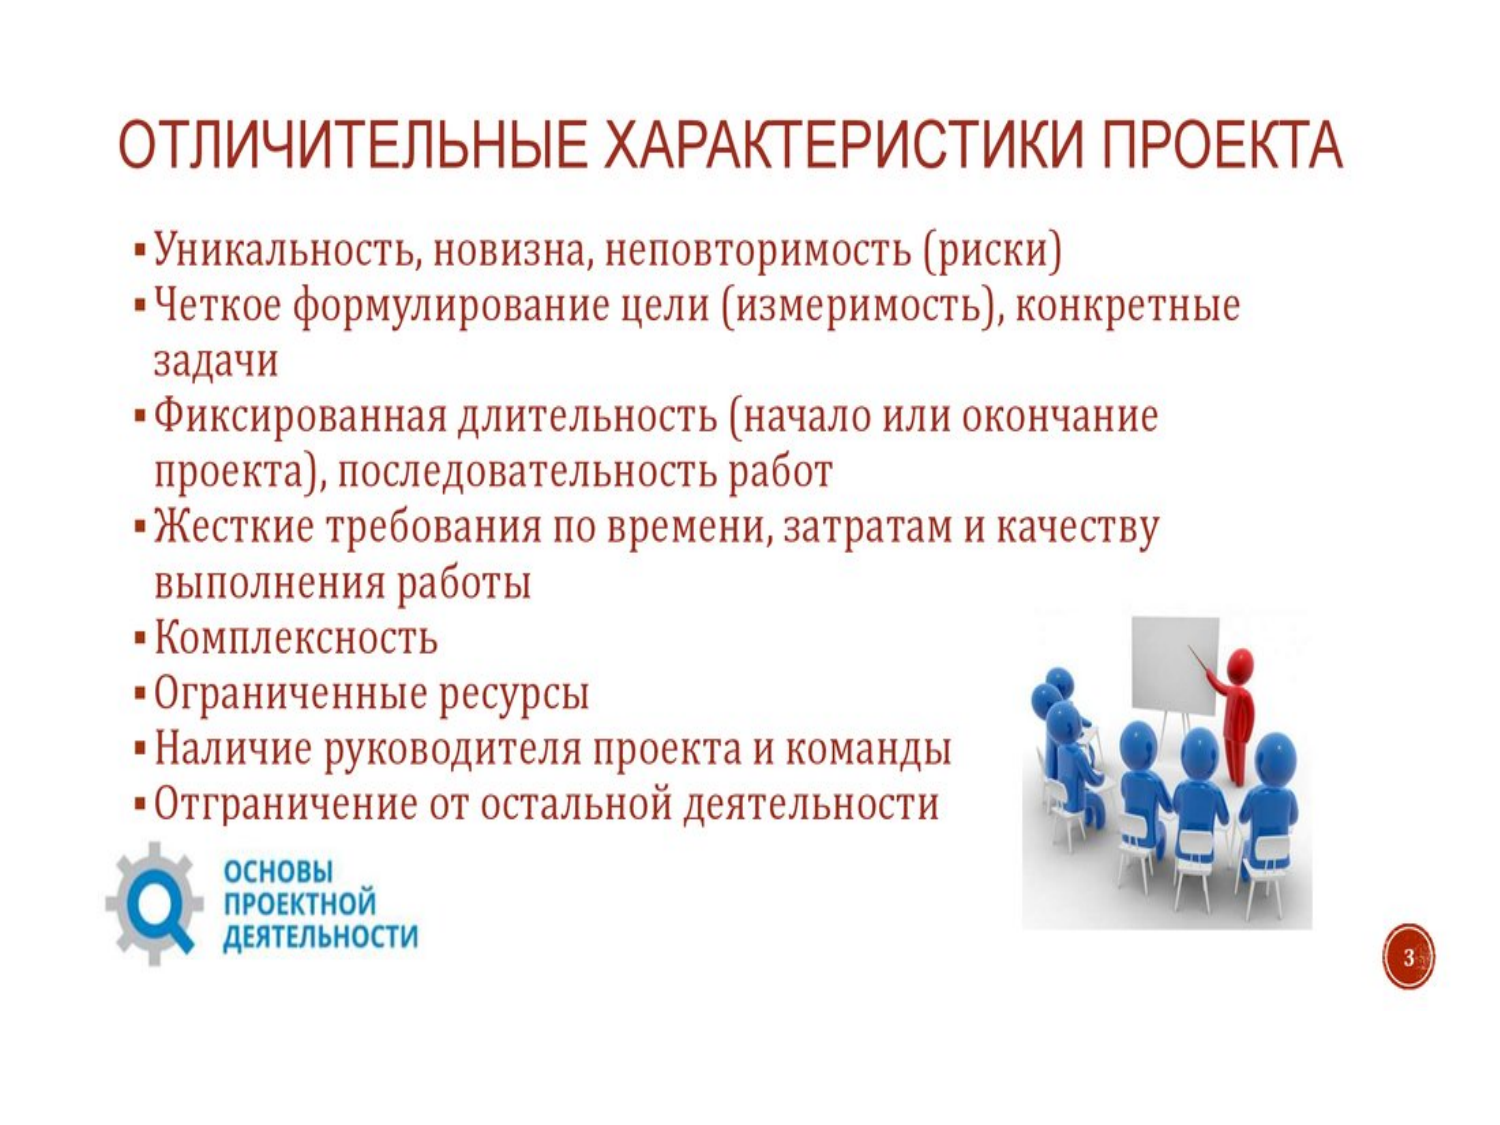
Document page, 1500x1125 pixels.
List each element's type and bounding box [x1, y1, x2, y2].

picture [75, 30, 1471, 1012]
